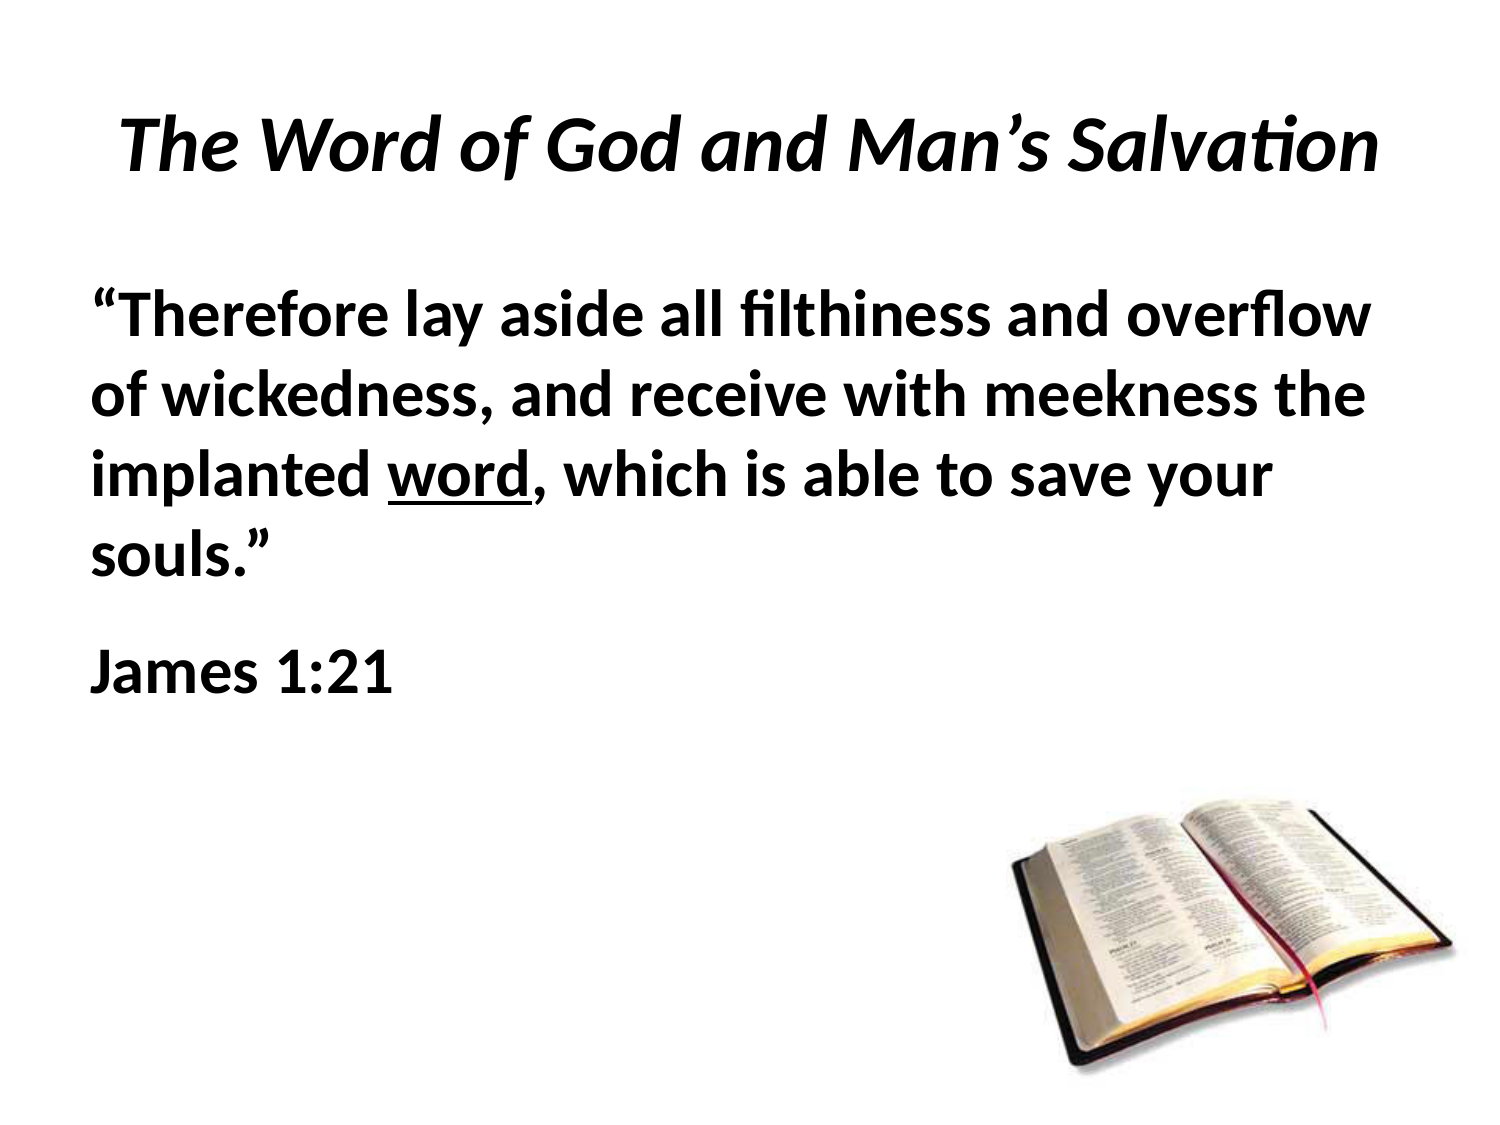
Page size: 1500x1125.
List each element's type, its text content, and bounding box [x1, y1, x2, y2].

title The Word of God and Man’s Salvation [75, 45, 1425, 233]
picture [1005, 787, 1476, 1088]
list “Therefore lay aside all filthiness and overflow of wickedness, and receive with meekness the implanted word, which is able to save your souls.” James 1:21 [75, 262, 1425, 1005]
